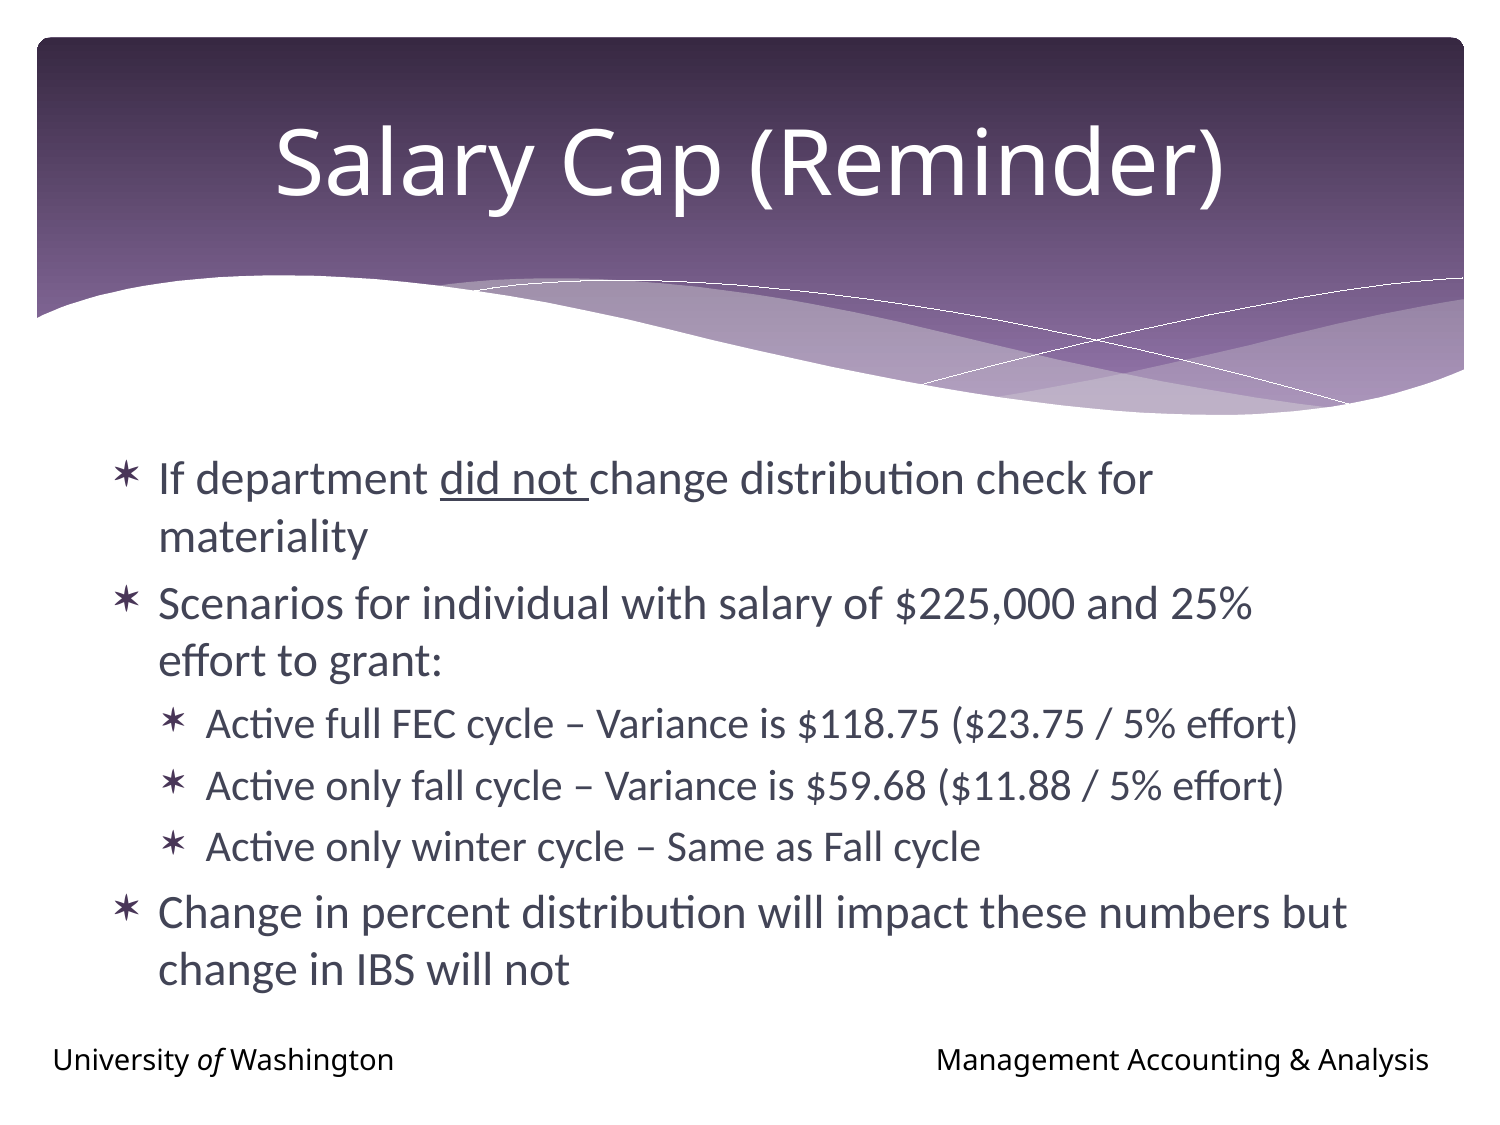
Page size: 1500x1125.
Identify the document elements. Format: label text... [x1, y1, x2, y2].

text_box University of Washington Management Accounting & Analysis [37, 1033, 1463, 1084]
title Salary Cap (Reminder) [75, 55, 1425, 261]
list If department did not change distribution check for materiality Scenarios for individual with salary of $225,000 and 25% effort to grant: Active full FEC cycle – Variance is $118.75 ($23.75 / 5% effort) Active only fall cycle – Variance is $59.68 ($11.88 / 5% effort) Active only winter cycle – Same as Fall cycle Change in percent distribution will impact these numbers but change in IBS will not [99, 438, 1382, 1005]
